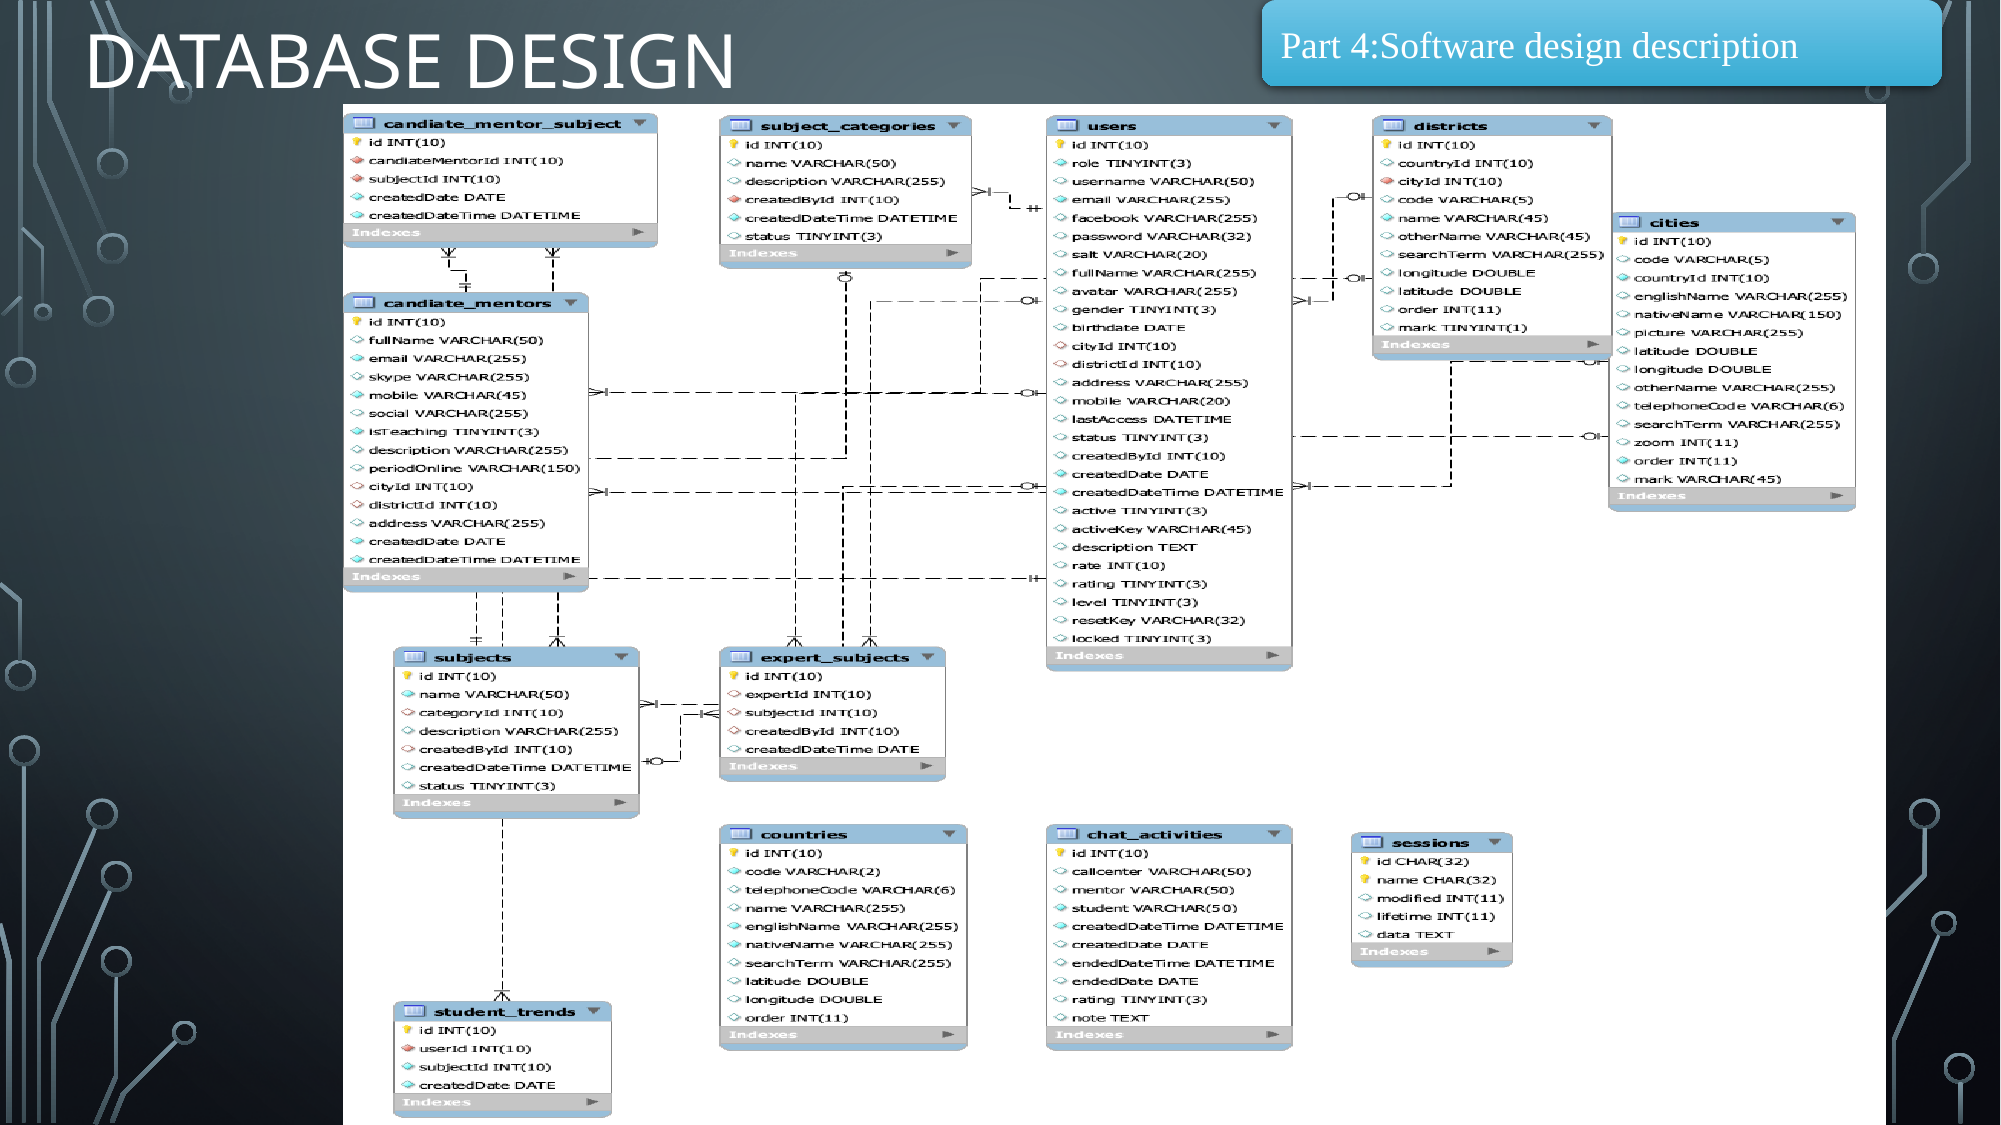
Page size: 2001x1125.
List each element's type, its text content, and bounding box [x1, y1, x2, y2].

text_box Part 4:Software design description [1261, 0, 1951, 87]
title Database Design [68, 0, 1694, 151]
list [343, 103, 1886, 1125]
